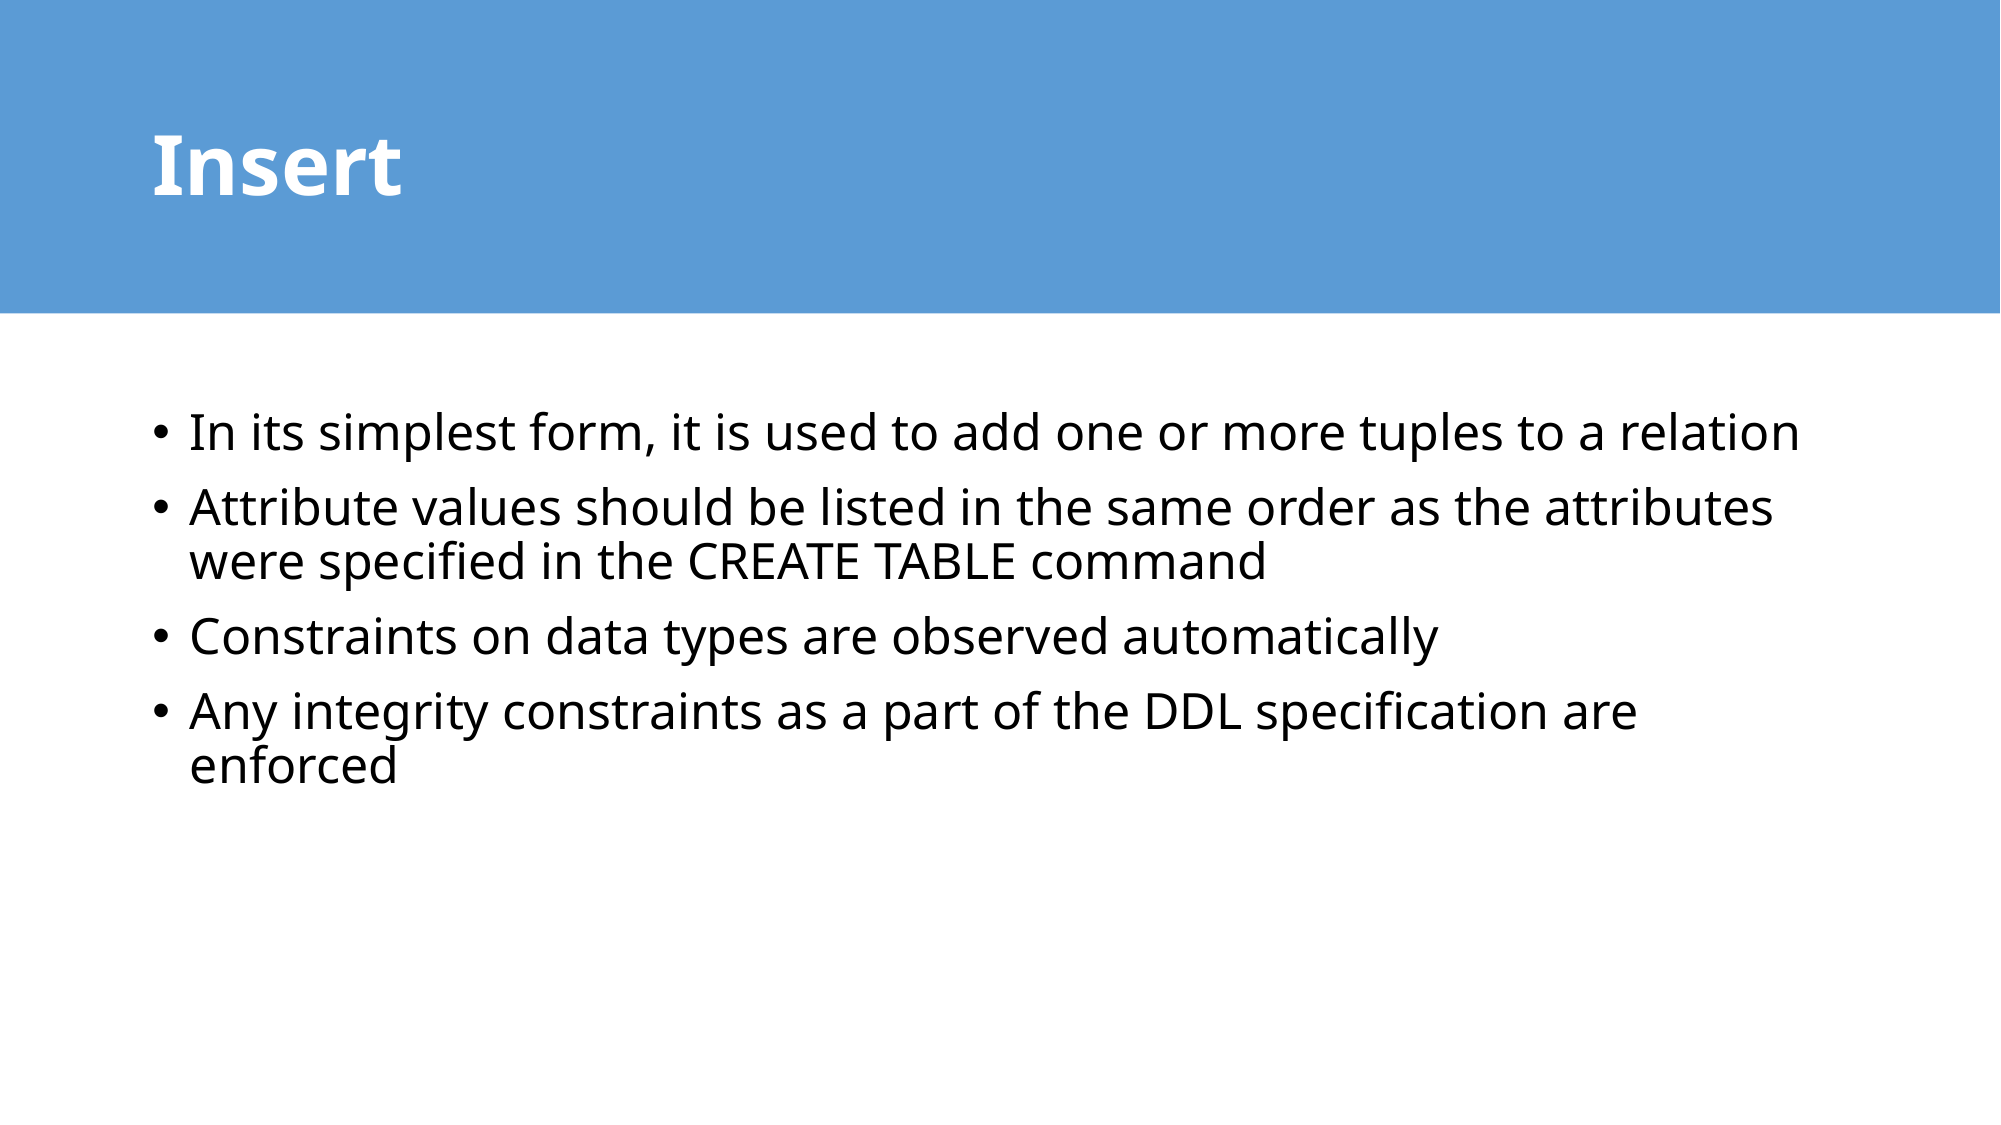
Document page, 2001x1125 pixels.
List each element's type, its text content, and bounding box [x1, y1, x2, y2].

text_box [0, 0, 2000, 314]
title Insert [137, 59, 1863, 278]
list In its simplest form, it is used to add one or more tuples to a relation Attribute values should be listed in the same order as the attributes were specified in the CREATE TABLE command Constraints on data types are observed automatically Any integrity constraints as a part of the DDL specification are enforced [137, 399, 1863, 1014]
